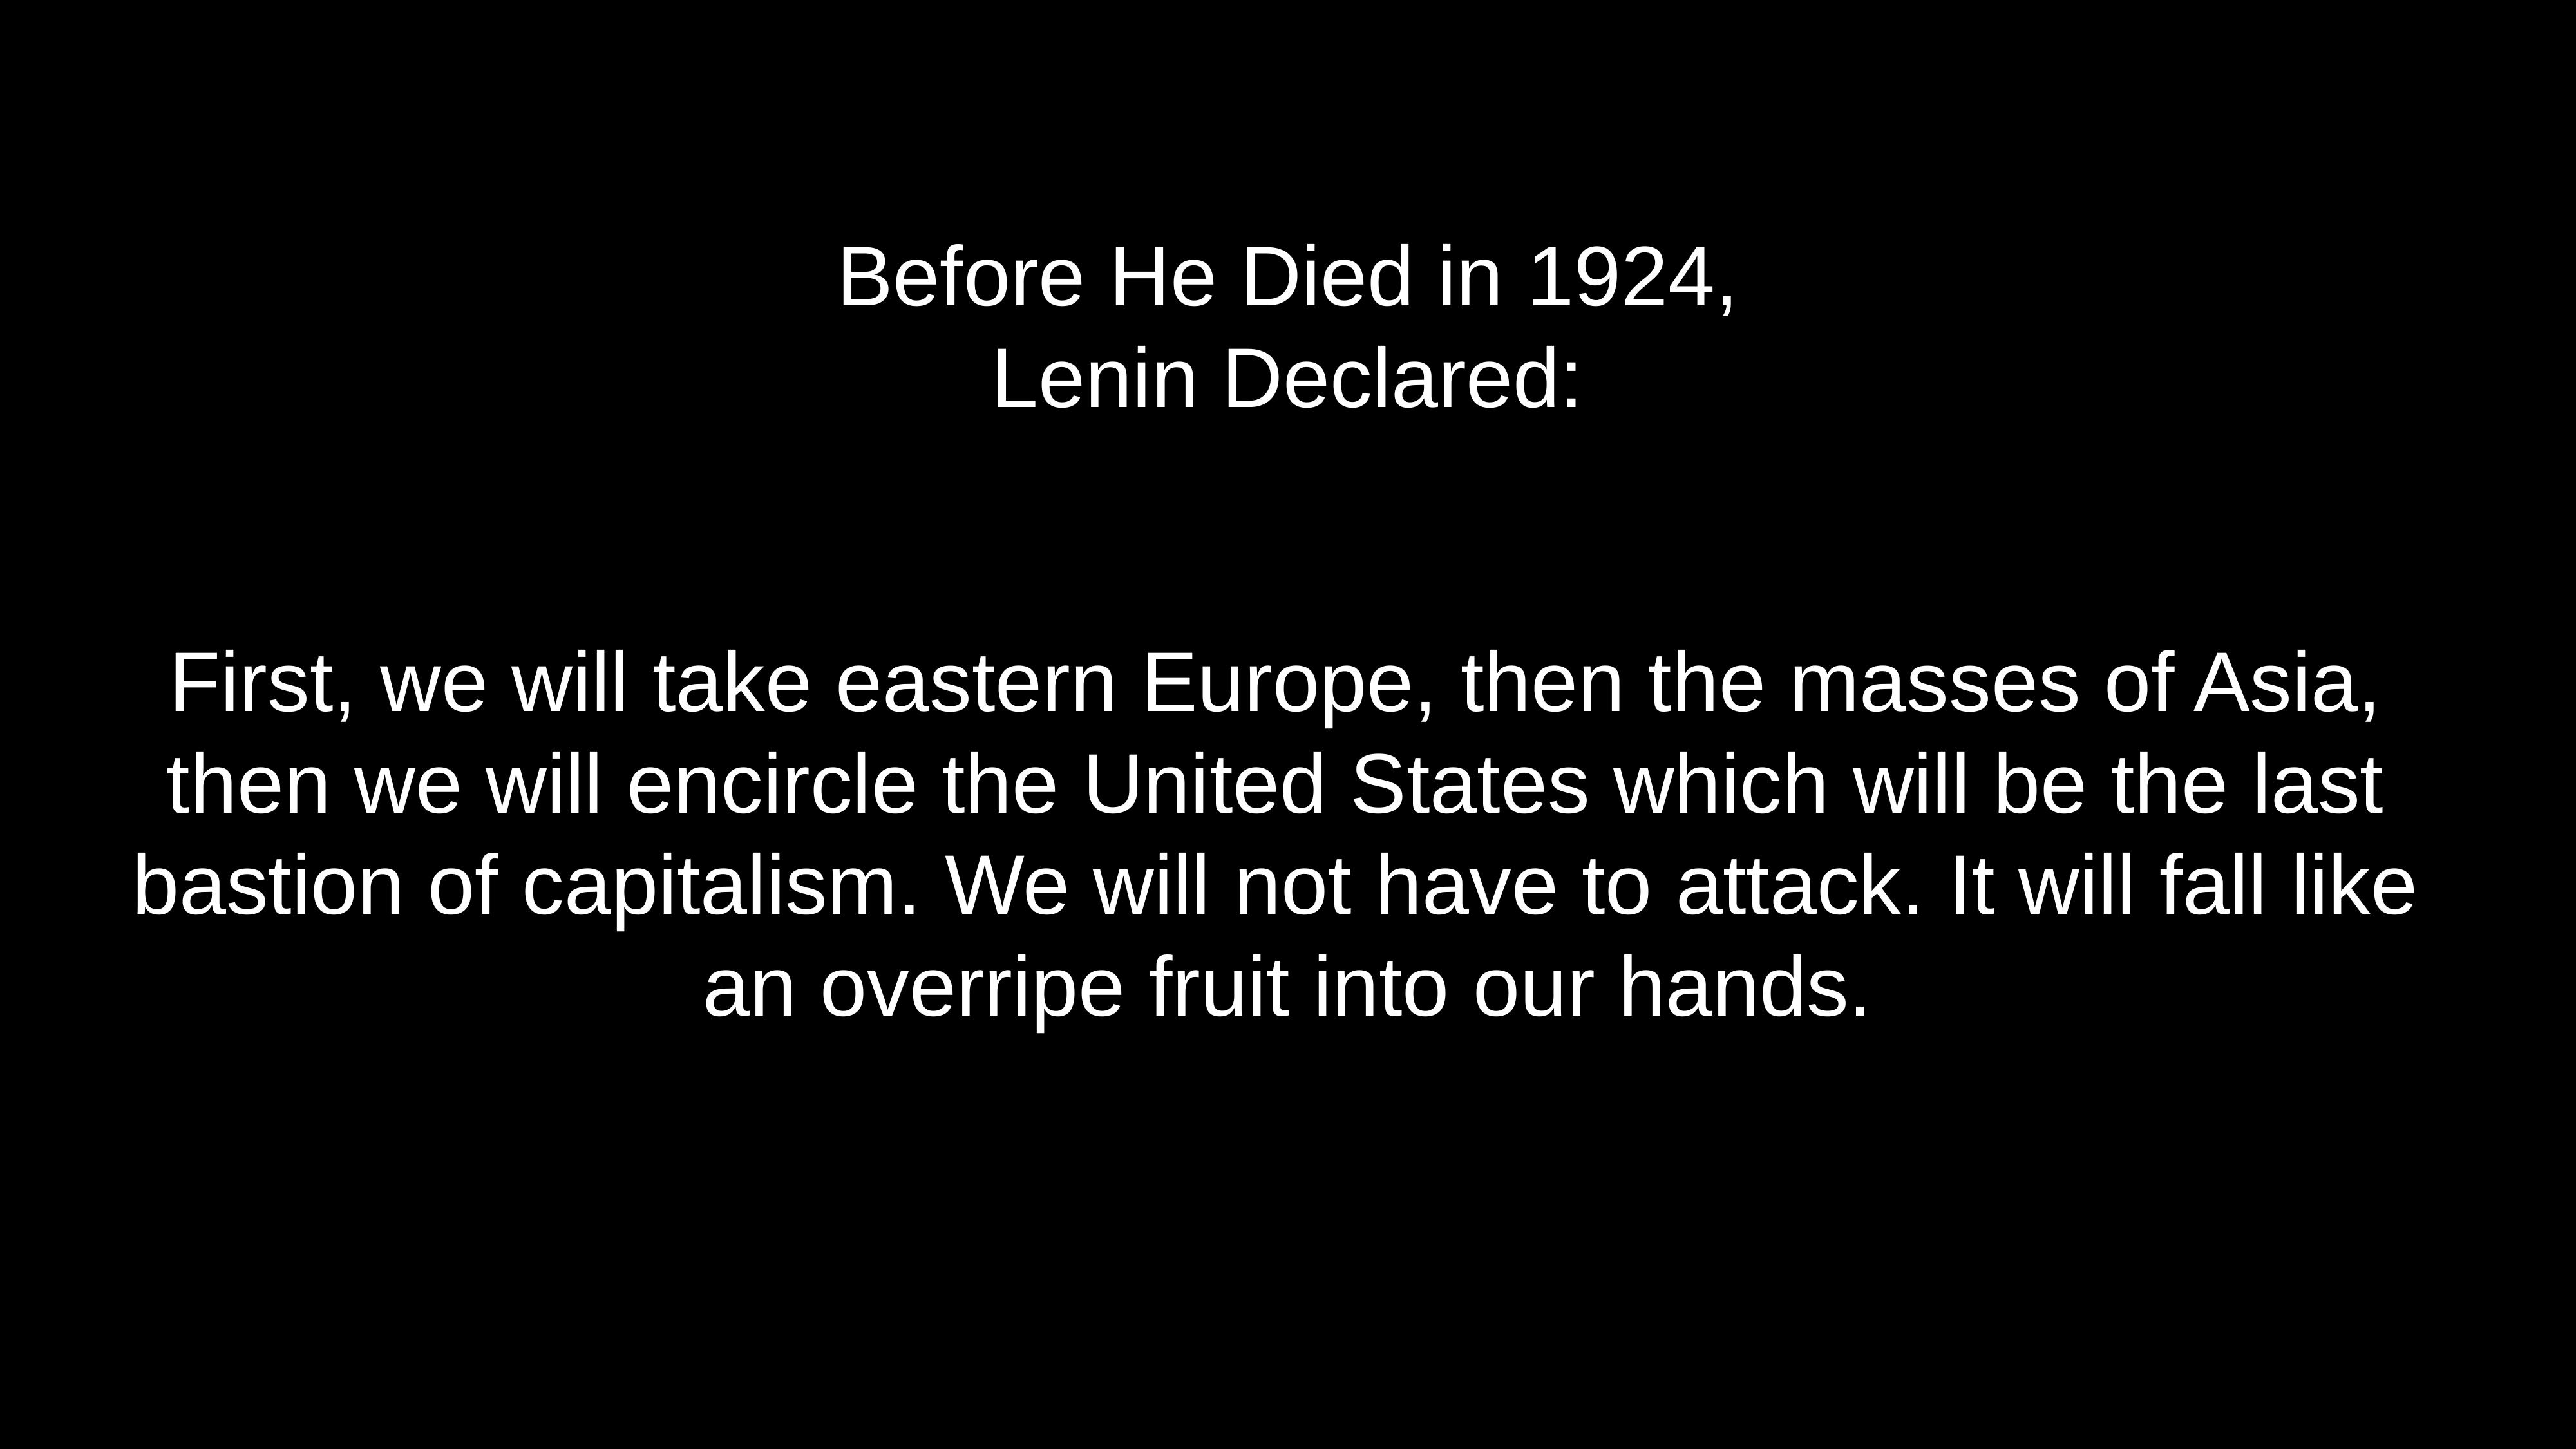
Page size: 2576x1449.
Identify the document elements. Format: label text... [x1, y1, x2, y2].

title Before He Died in 1924, Lenin Declared: First, we will take eastern Europe, then the masses of Asia, then we will encircle the United States which will be the last bastion of capitalism. We will not have to attack. It will fall like an overripe fruit into our hands. [28, 37, 2548, 1439]
